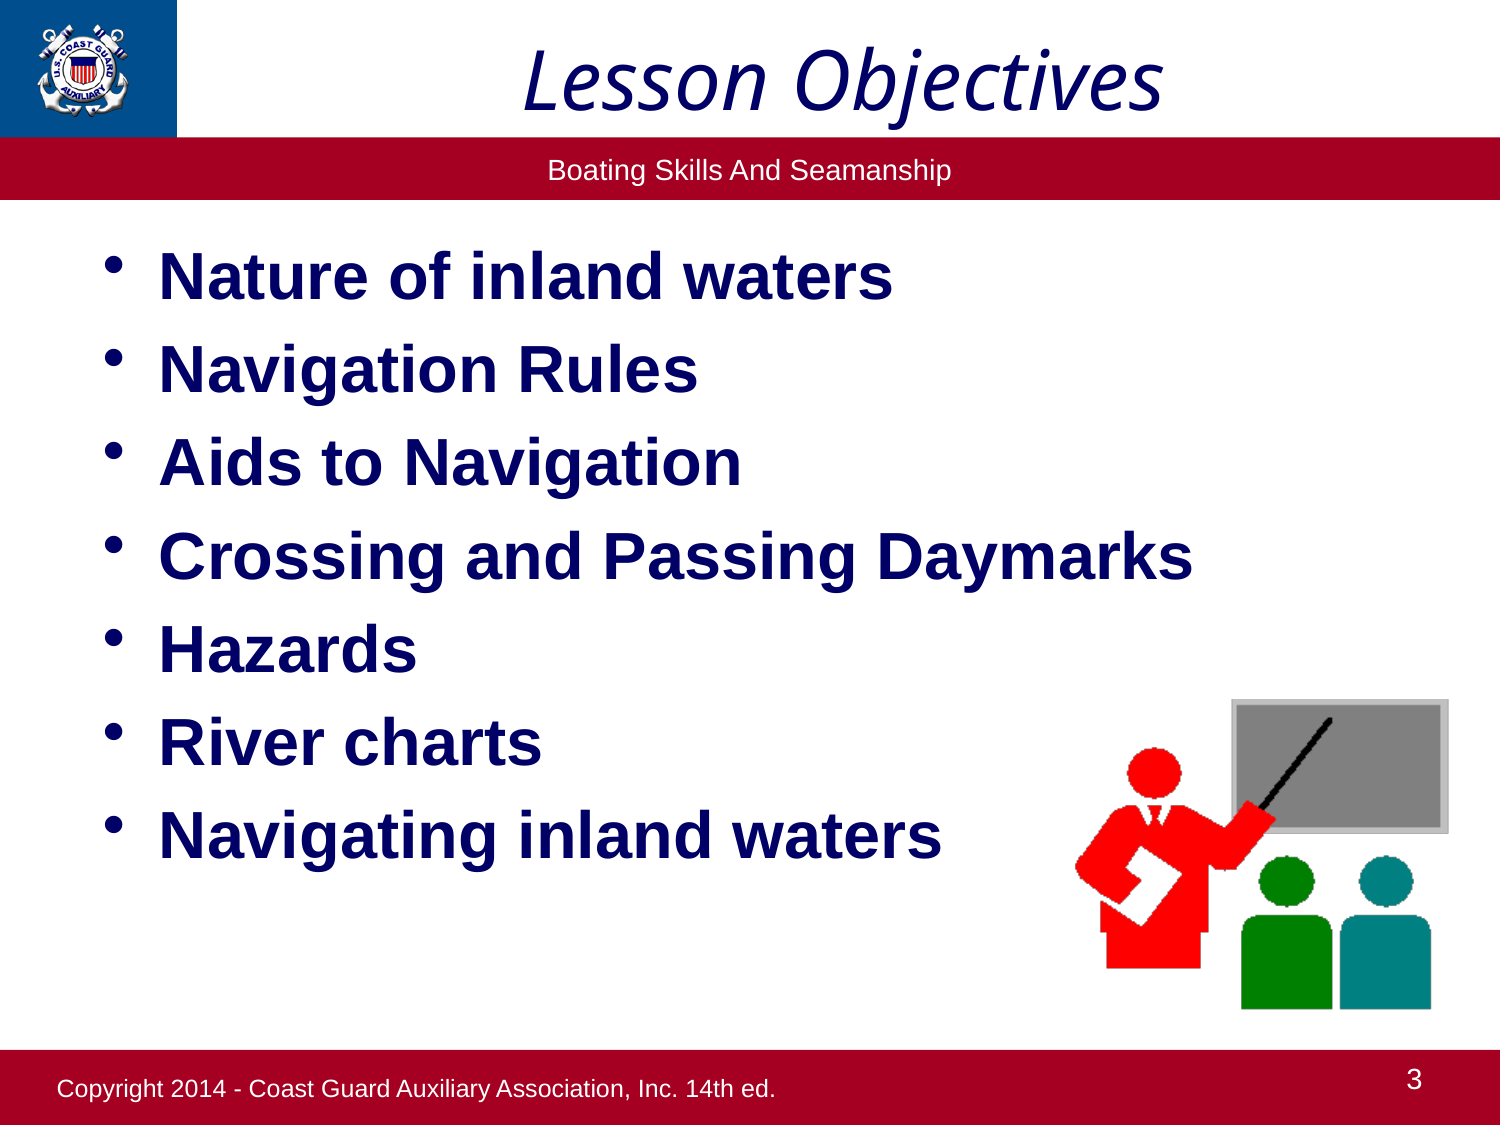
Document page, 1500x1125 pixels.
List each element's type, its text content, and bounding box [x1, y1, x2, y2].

list Nature of inland waters Navigation Rules Aids to Navigation Crossing and Passing Daymarks Hazards River charts Navigating inland waters [87, 224, 1413, 1038]
picture [1074, 699, 1451, 1012]
title Lesson Objectives [187, 24, 1500, 130]
picture [0, 0, 177, 137]
slide_number 3 [1124, 1027, 1438, 1104]
